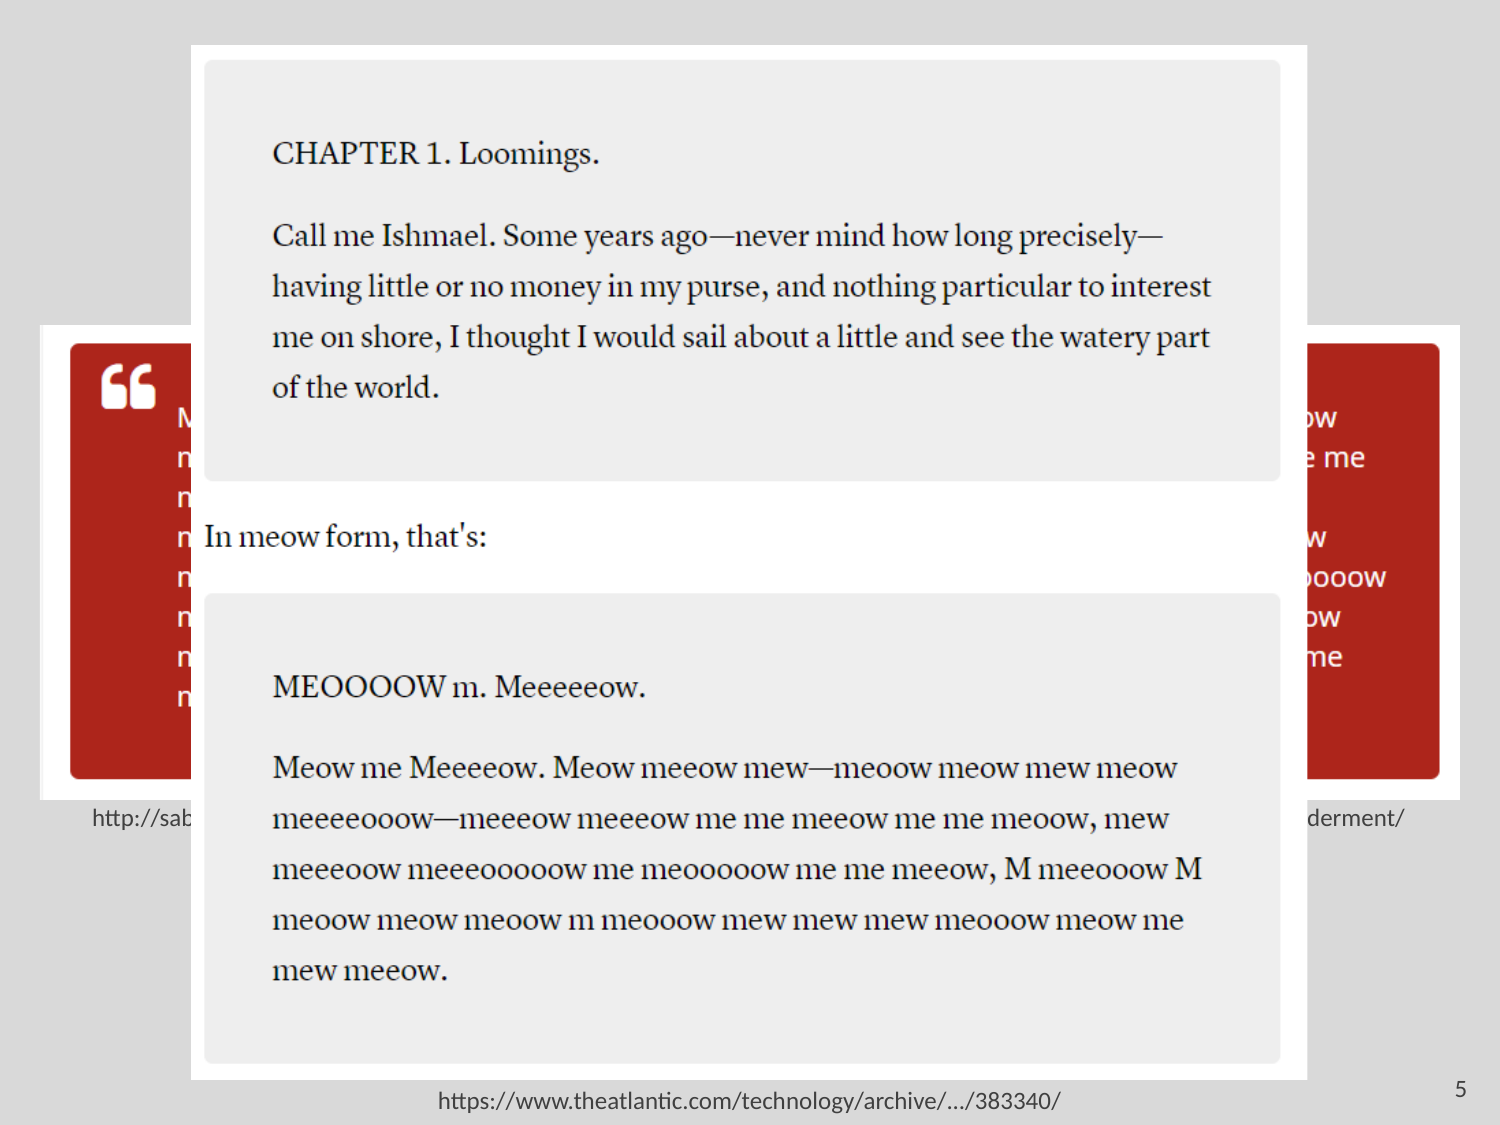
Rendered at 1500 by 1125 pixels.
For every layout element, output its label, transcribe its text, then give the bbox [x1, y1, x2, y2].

text_box http://sabotagereviews.com/.../9-computer-generated-novels-you-should-read-or-attempt-to-or-at-least-look-at-in-wonderment/ [1313, 806, 1460, 847]
text_box https://www.theatlantic.com/technology/archive/.../383340/ [171, 1069, 1329, 1125]
text_box 5 [1313, 1057, 1483, 1118]
text_box http://sabotagereviews.com/.../9-computer-generated-novels-you-should-read-or-attempt-to-or-at-least-look-at-in-wonderment/ [39, 806, 185, 847]
picture [39, 45, 1461, 1080]
